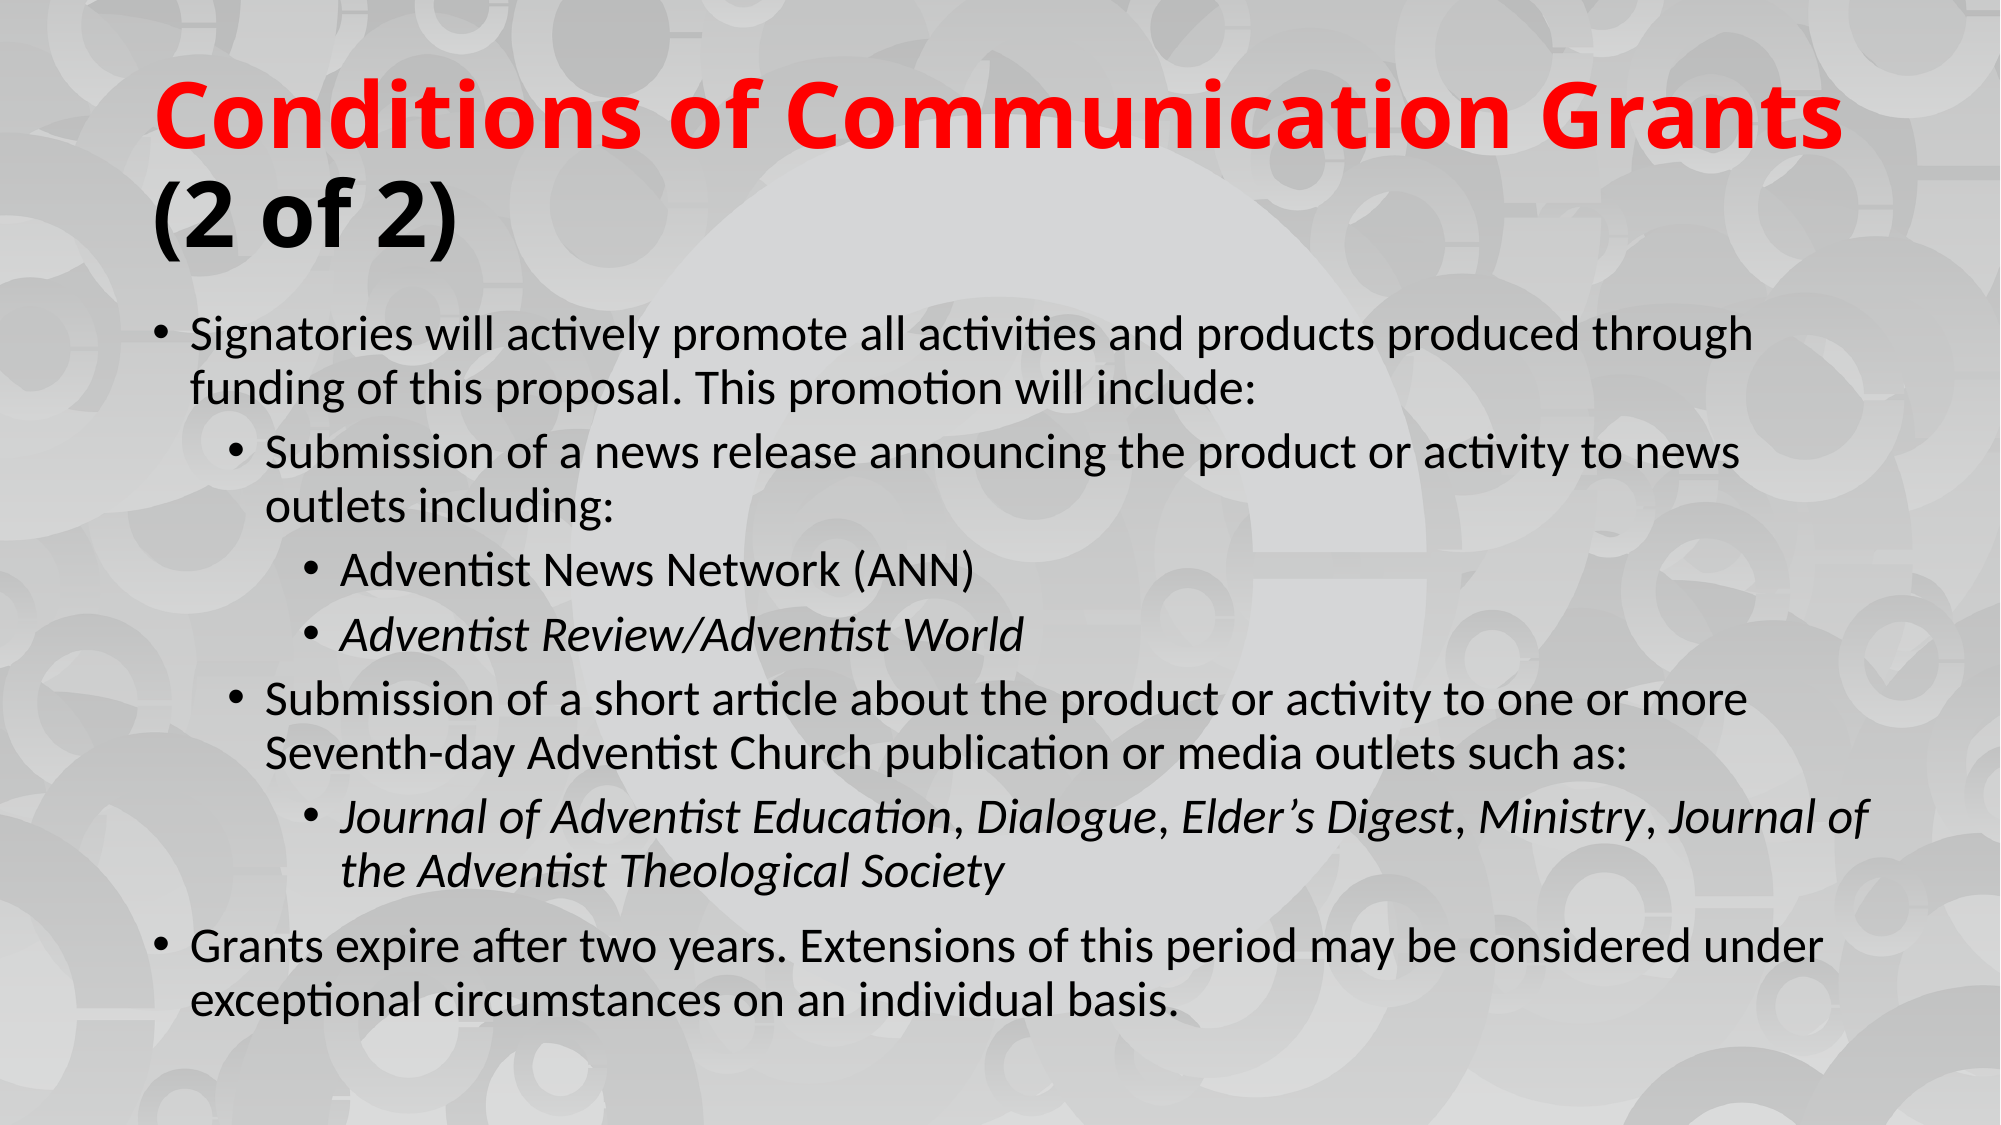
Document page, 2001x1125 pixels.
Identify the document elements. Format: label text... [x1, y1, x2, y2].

title Conditions of Communication Grants (2 of 2) [137, 59, 1863, 278]
list Signatories will actively promote all activities and products produced through funding of this proposal. This promotion will include: Submission of a news release announcing the product or activity to news outlets including: Adventist News Network (ANN) Adventist Review/Adventist World Submission of a short article about the product or activity to one or more Seventh-day Adventist Church publication or media outlets such as: Journal of Adventist Education, Dialogue, Elder’s Digest, Ministry, Journal of the Adventist Theological Society Grants expire after two years. Extensions of this period may be considered under exceptional circumstances on an individual basis. [137, 299, 1894, 1066]
picture [0, 0, 2001, 1125]
